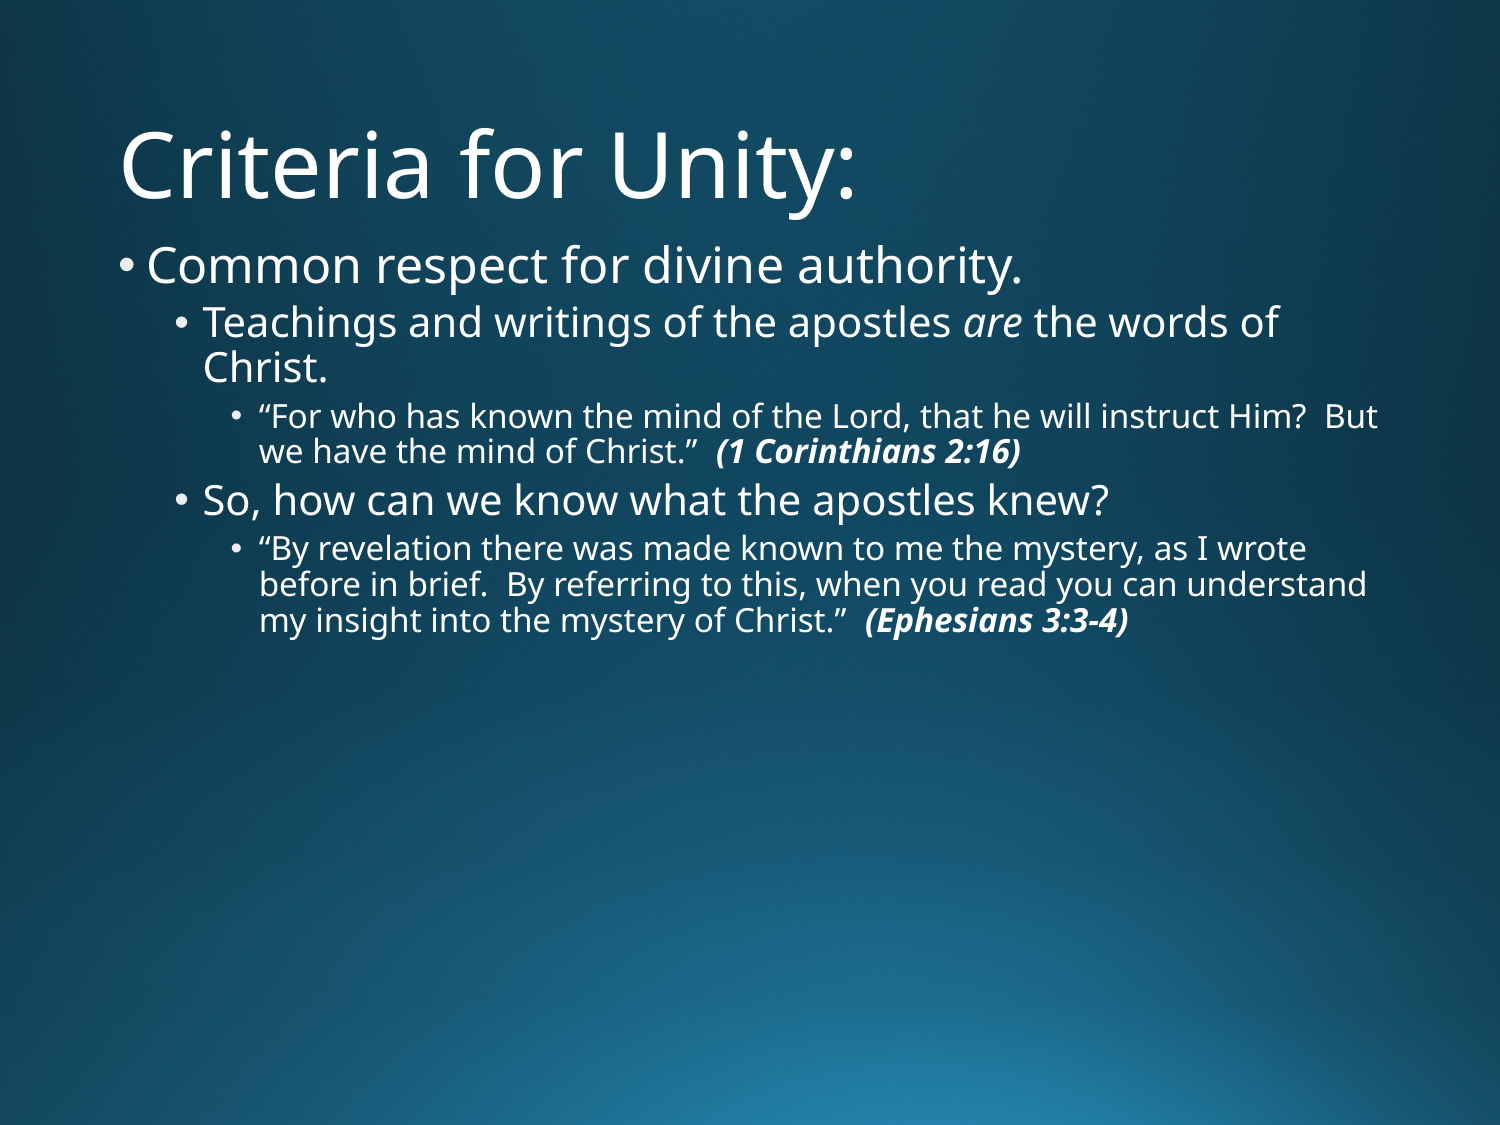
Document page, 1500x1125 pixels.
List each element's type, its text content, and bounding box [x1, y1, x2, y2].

title Criteria for Unity: [103, 59, 1397, 232]
list Common respect for divine authority. Teachings and writings of the apostles are the words of Christ. “For who has known the mind of the Lord, that he will instruct Him? But we have the mind of Christ.” (1 Corinthians 2:16) So, how can we know what the apostles knew? “By revelation there was made known to me the mystery, as I wrote before in brief. By referring to this, when you read you can understand my insight into the mystery of Christ.” (Ephesians 3:3-4) [103, 232, 1397, 1110]
picture [0, 0, 1500, 1125]
